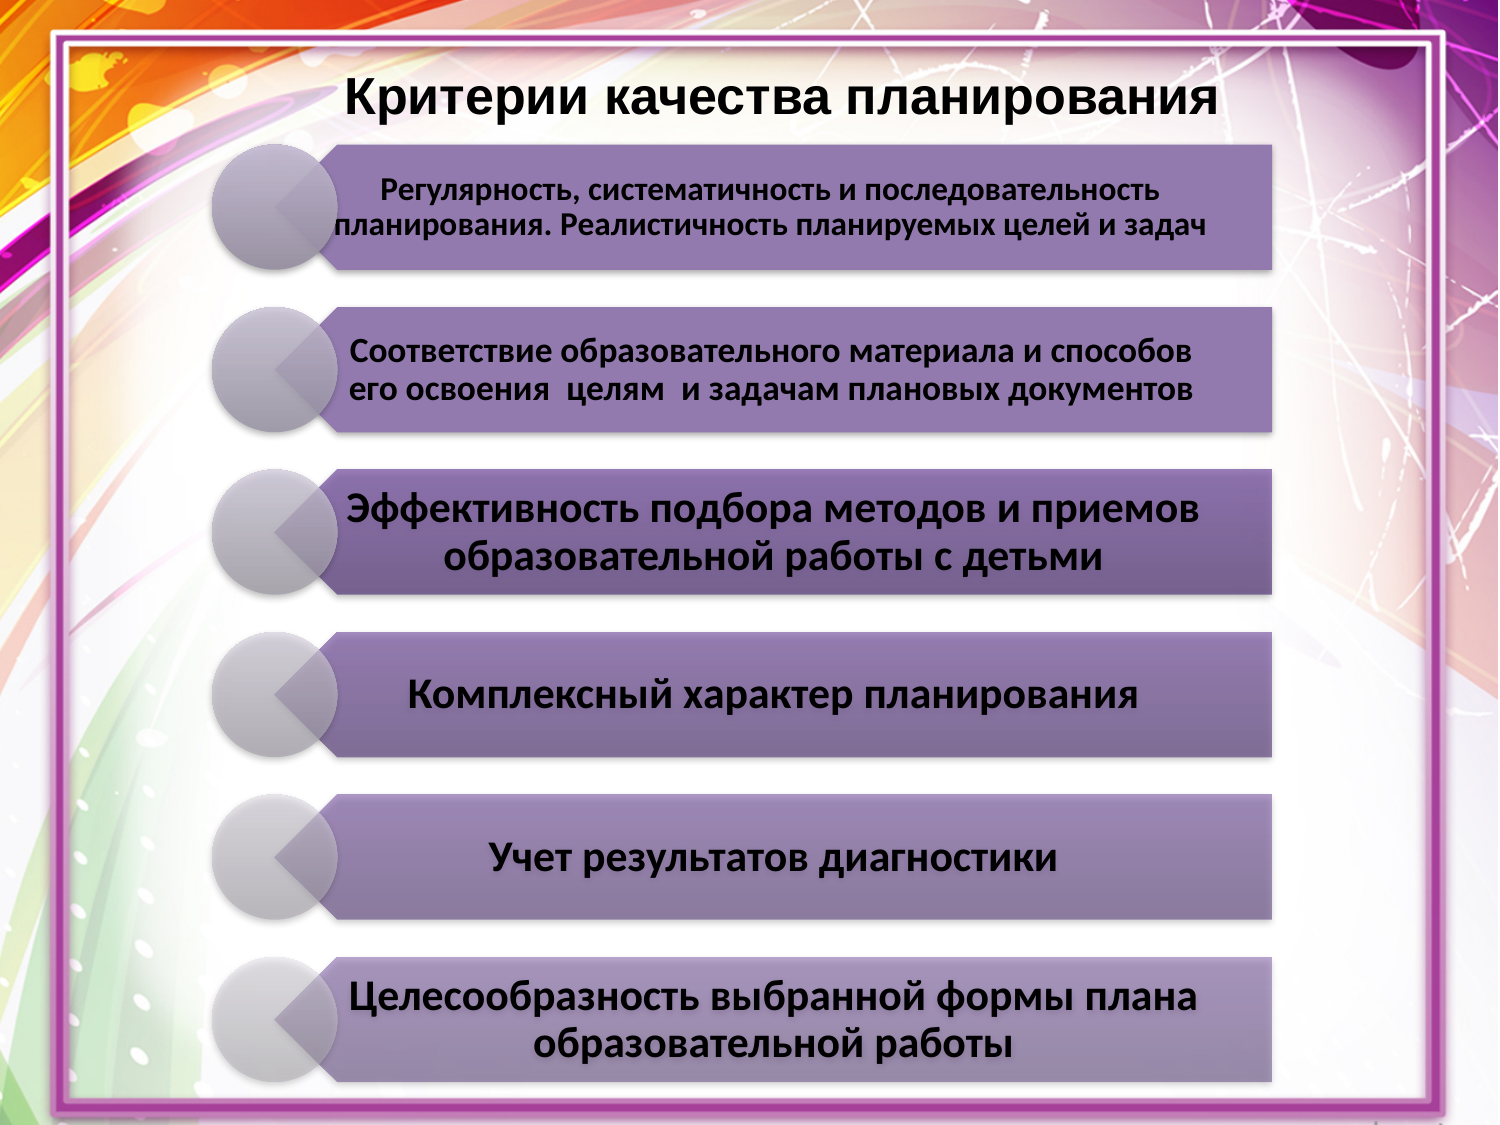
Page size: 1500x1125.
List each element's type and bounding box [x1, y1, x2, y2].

picture [0, 0, 1499, 1125]
text_box [0, 144, 1493, 1083]
